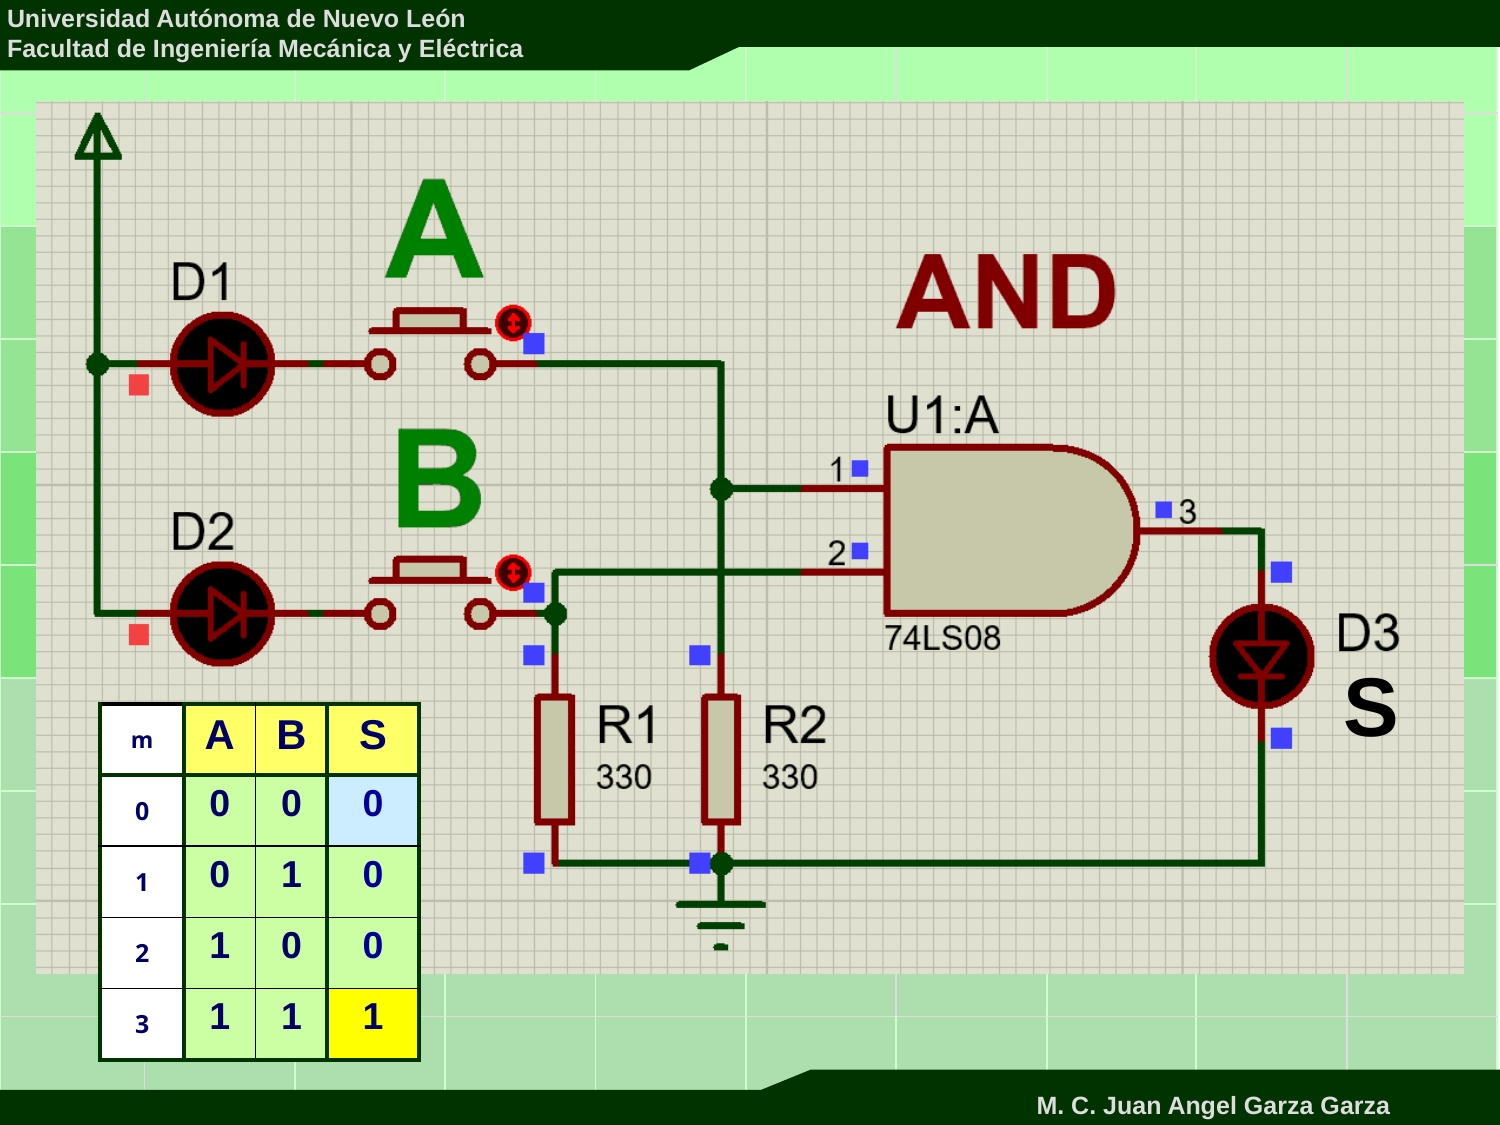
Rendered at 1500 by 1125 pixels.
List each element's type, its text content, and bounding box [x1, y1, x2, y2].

table_cell 2 [102, 980, 182, 988]
table_cell 1 [186, 980, 255, 988]
table_cell 1 [329, 989, 417, 1058]
picture [36, 101, 1464, 974]
table_cell 1 [256, 989, 325, 1058]
table_cell 3 [102, 989, 182, 1058]
table_cell 1 [186, 989, 255, 1058]
table_cell 0 [329, 980, 417, 988]
table_cell 0 [256, 980, 325, 988]
